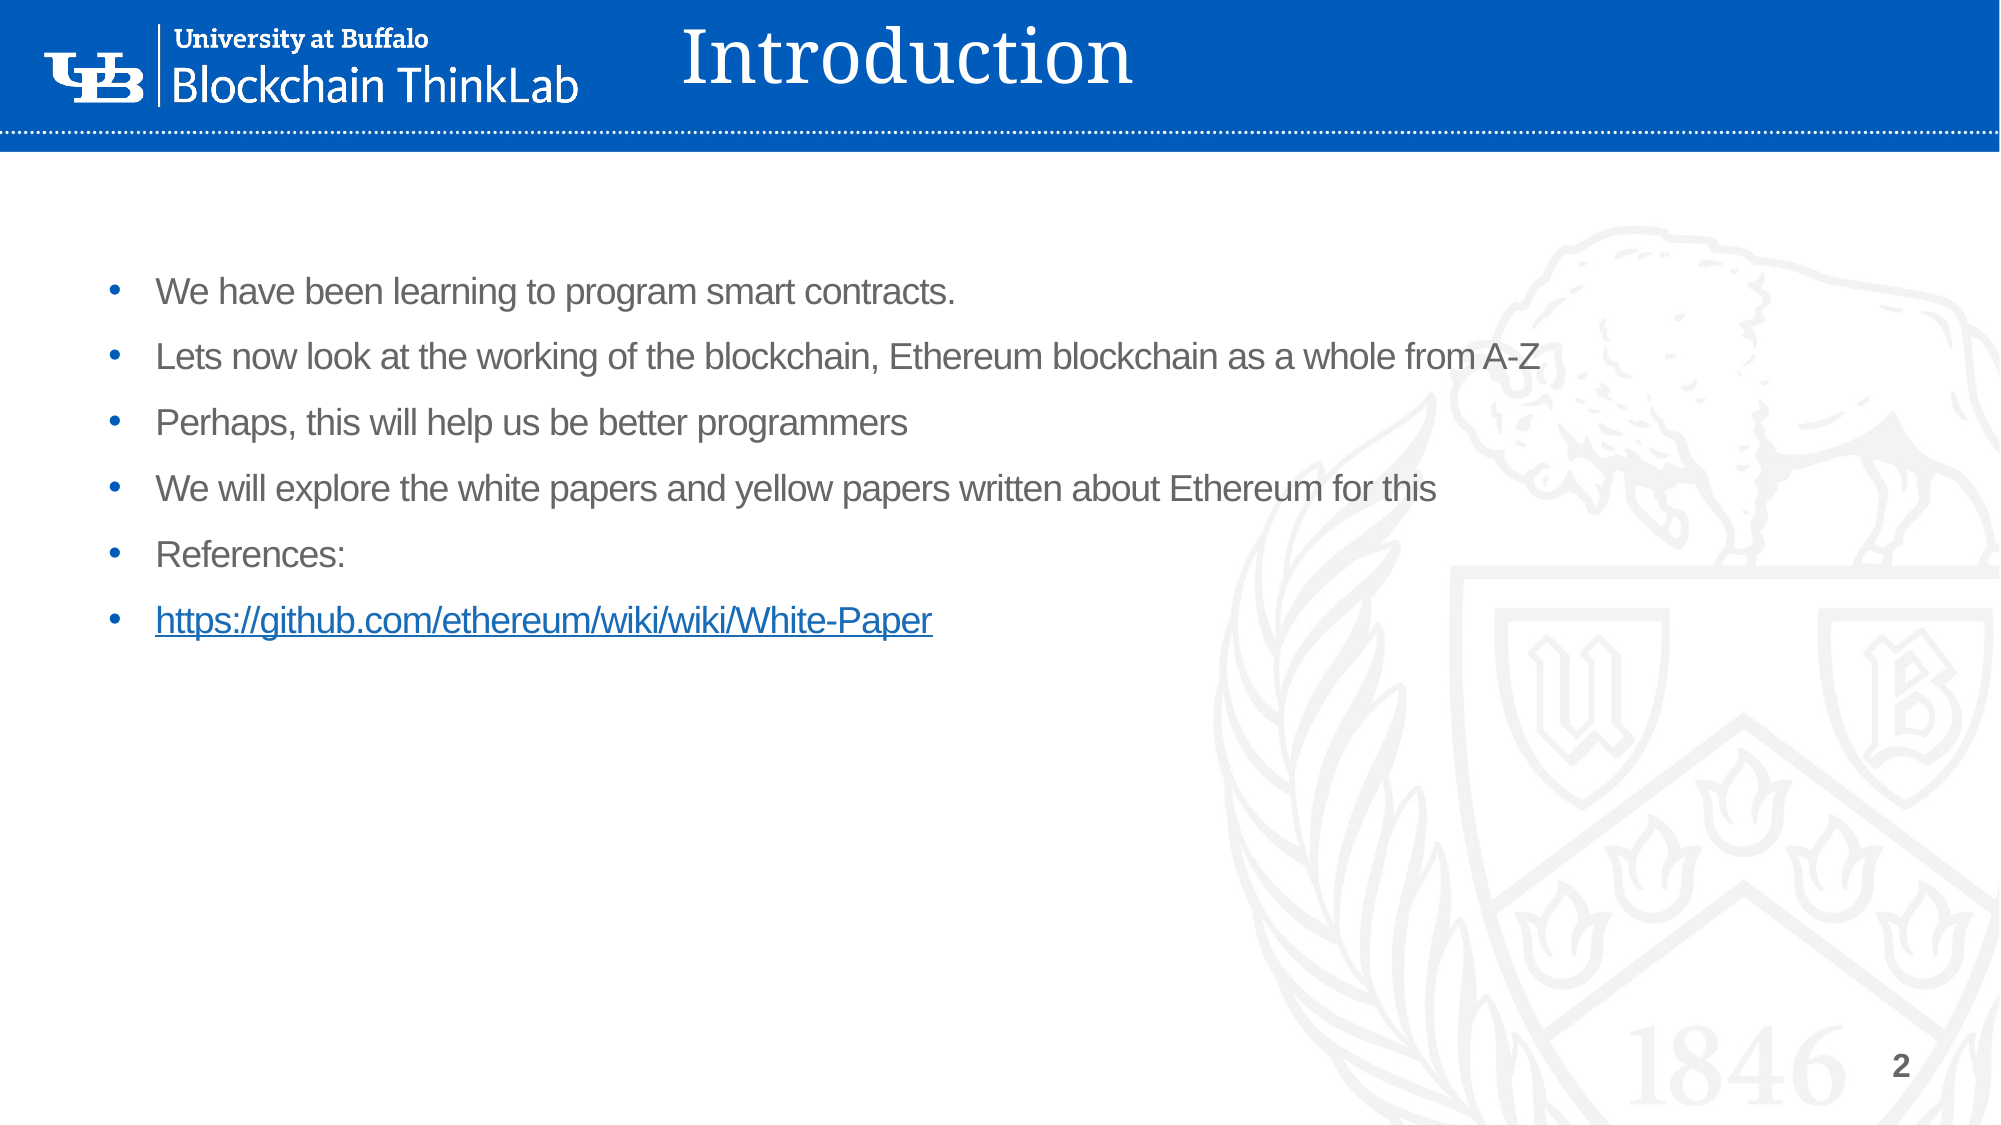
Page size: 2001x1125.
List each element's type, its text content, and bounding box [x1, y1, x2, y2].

title Introduction [666, 18, 1907, 111]
list We have been learning to program smart contracts. Lets now look at the working of the blockchain, Ethereum blockchain as a whole from A-Z Perhaps, this will help us be better programmers We will explore the white papers and yellow papers written about Ethereum for this References: https://github.com/ethereum/wiki/wiki/White-Paper [93, 259, 1602, 1069]
picture [0, 0, 2000, 1125]
